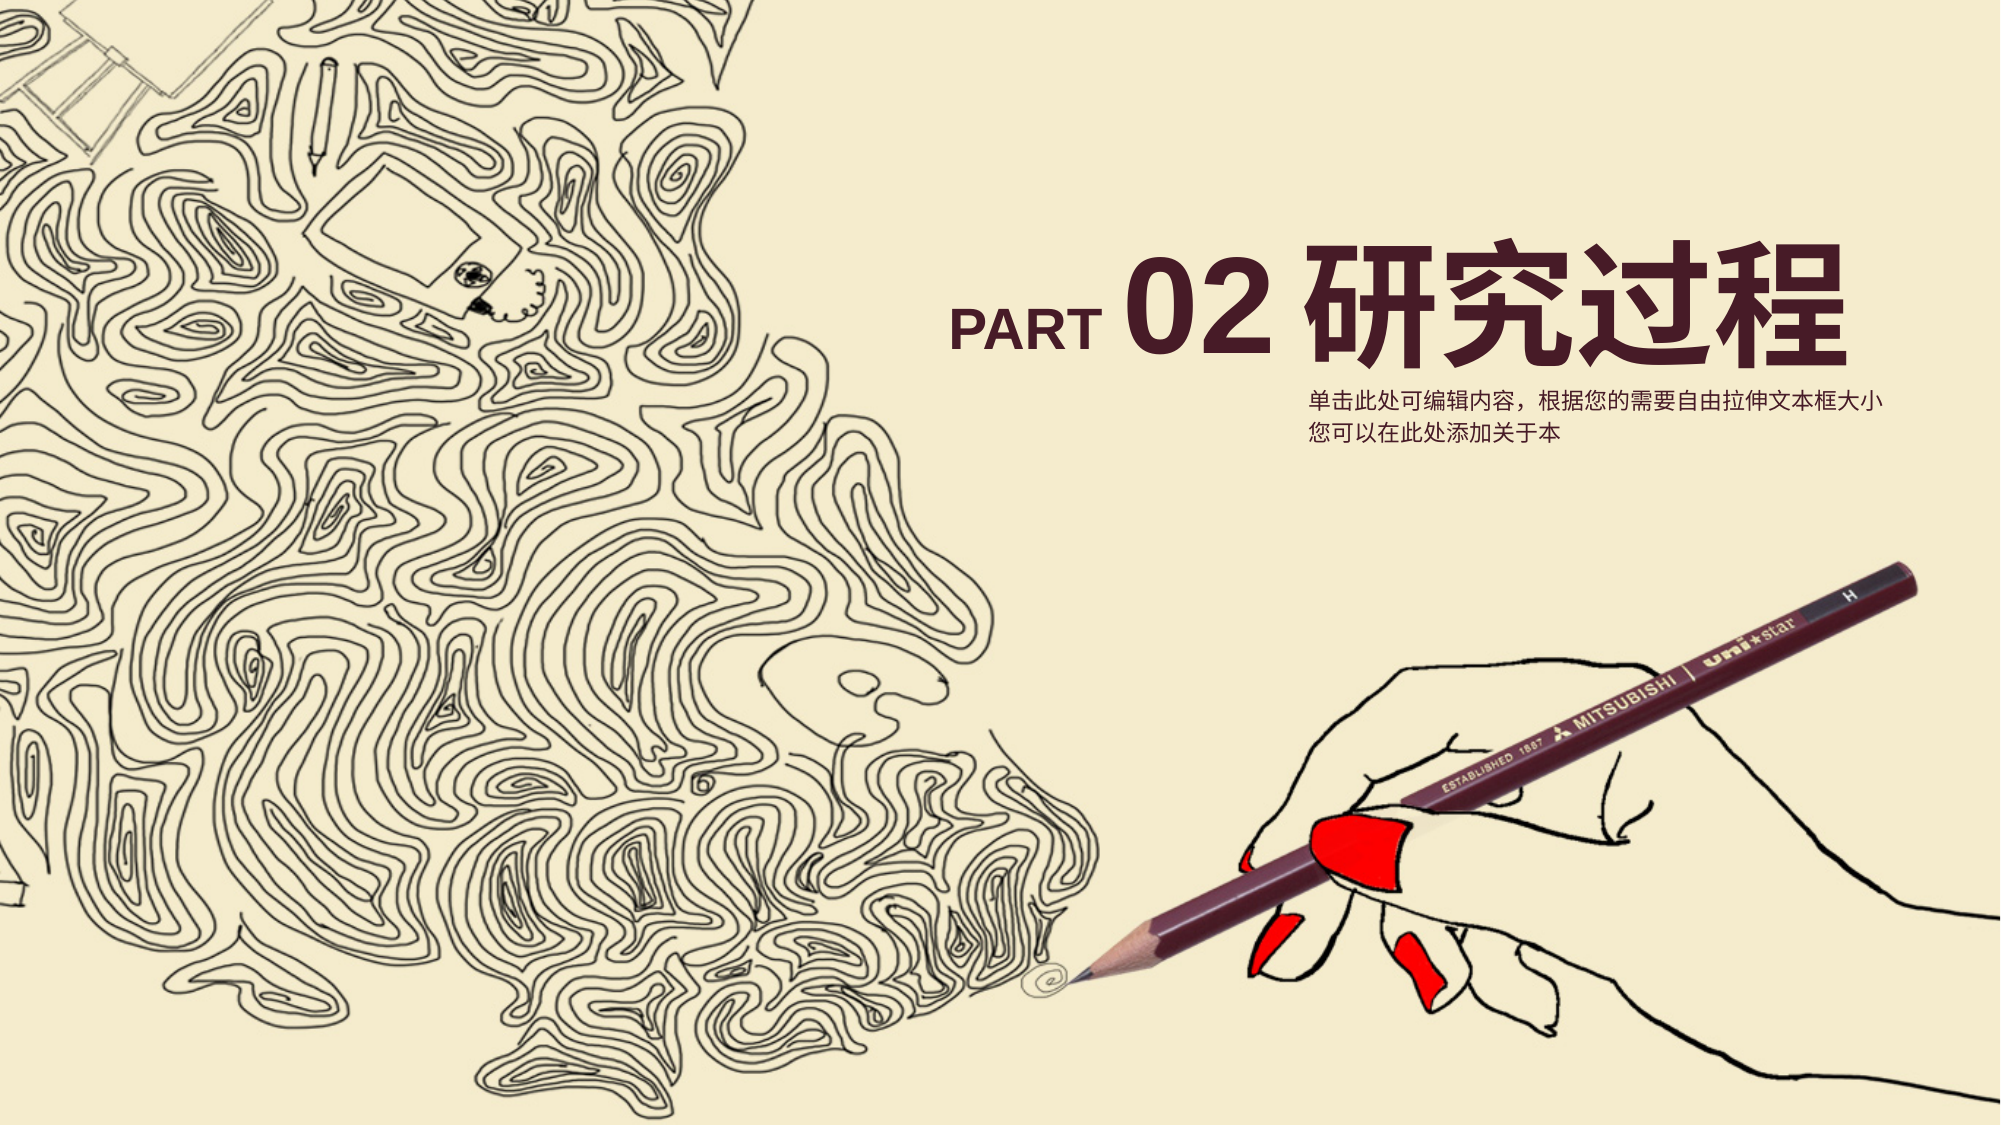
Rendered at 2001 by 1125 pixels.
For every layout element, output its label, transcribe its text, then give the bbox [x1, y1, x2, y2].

picture [0, 0, 2001, 1125]
text_box PART [933, 284, 1135, 369]
text_box 研究过程 [1362, 211, 1876, 386]
text_box 单击此处可编辑内容，根据您的需要自由拉伸文本框大小 您可以在此处添加关于本 [1308, 386, 2000, 447]
text_box 02 [1108, 208, 1362, 388]
text_box 研究过程 [1286, 388, 1308, 392]
